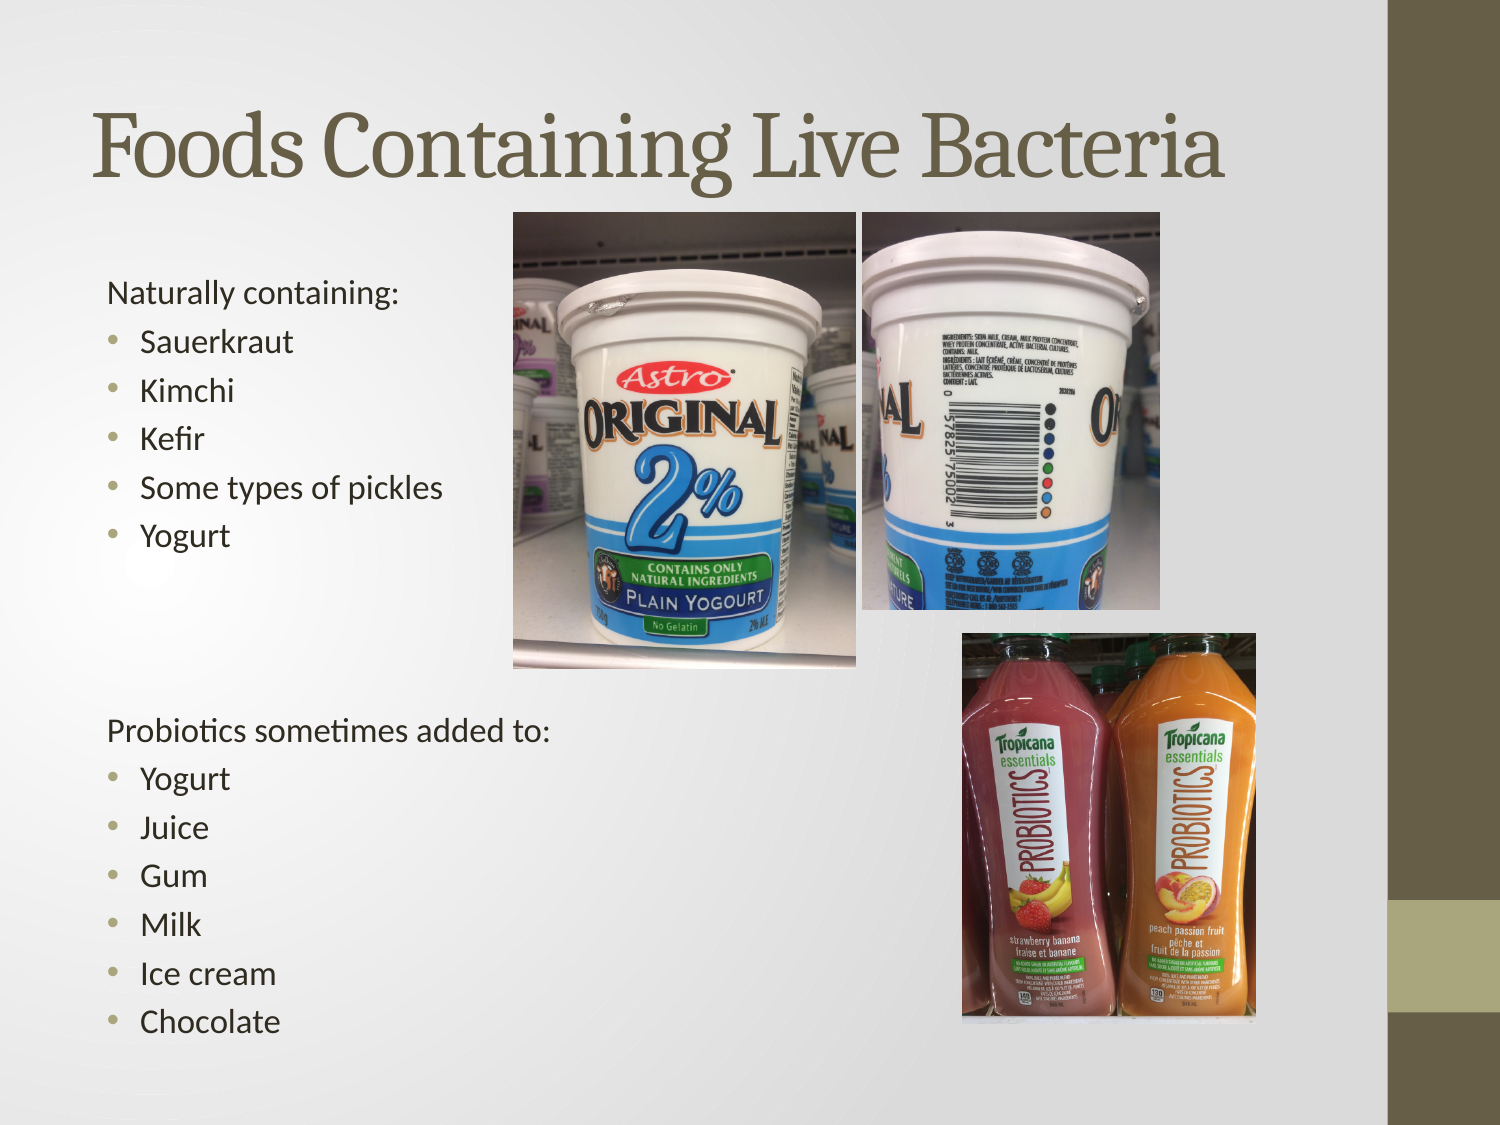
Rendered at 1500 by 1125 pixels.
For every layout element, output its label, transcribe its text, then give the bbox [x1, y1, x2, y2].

title Foods Containing Live Bacteria [75, 45, 1325, 233]
list Naturally containing: Sauerkraut Kimchi Kefir Some types of pickles Yogurt Probiotics sometimes added to: Yogurt Juice Gum Milk Ice cream Chocolate [75, 262, 1325, 1050]
picture [513, 212, 857, 670]
picture [962, 632, 1256, 1025]
picture [861, 212, 1161, 611]
